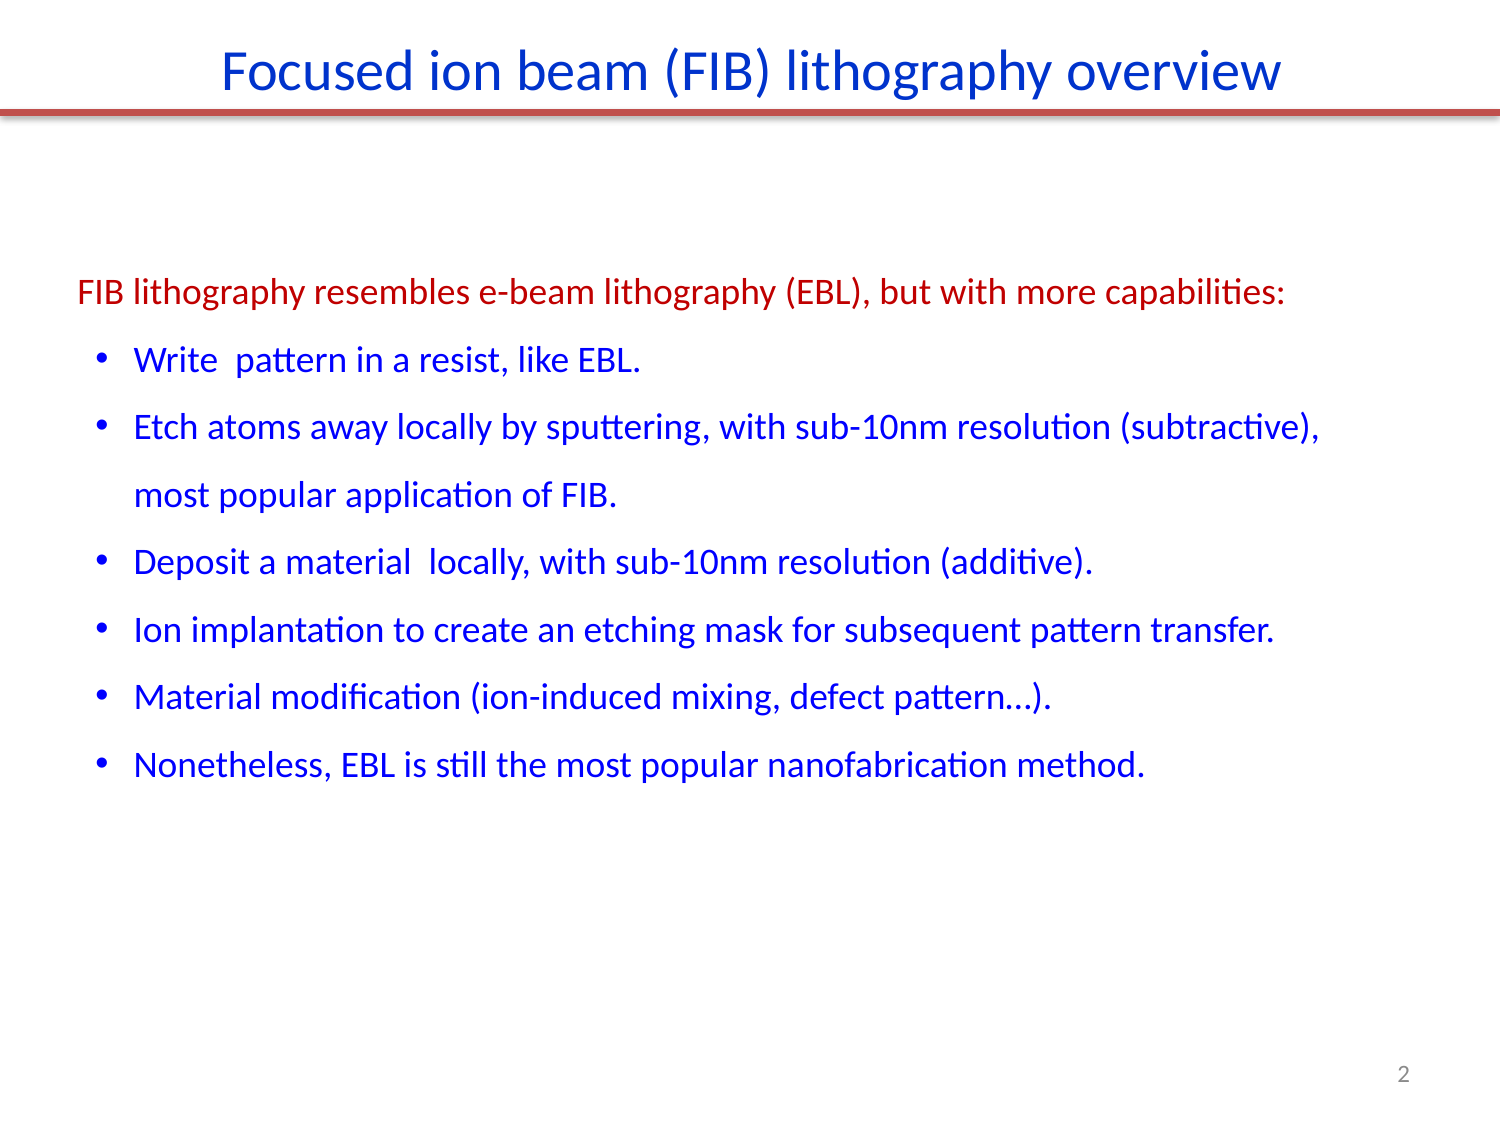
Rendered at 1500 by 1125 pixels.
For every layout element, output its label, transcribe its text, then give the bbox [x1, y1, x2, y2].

text_box FIB lithography resembles e-beam lithography (EBL), but with more capabilities: Write pattern in a resist, like EBL. Etch atoms away locally by sputtering, with sub-10nm resolution (subtractive), most popular application of FIB. Deposit a material locally, with sub-10nm resolution (additive). Ion implantation to create an etching mask for subsequent pattern transfer. Material modification (ion-induced mixing, defect pattern…). Nonetheless, EBL is still the most popular nanofabrication method. [62, 237, 1375, 793]
text_box Focused ion beam (FIB) lithography overview [206, 24, 1298, 108]
slide_number 2 [1074, 1042, 1425, 1103]
